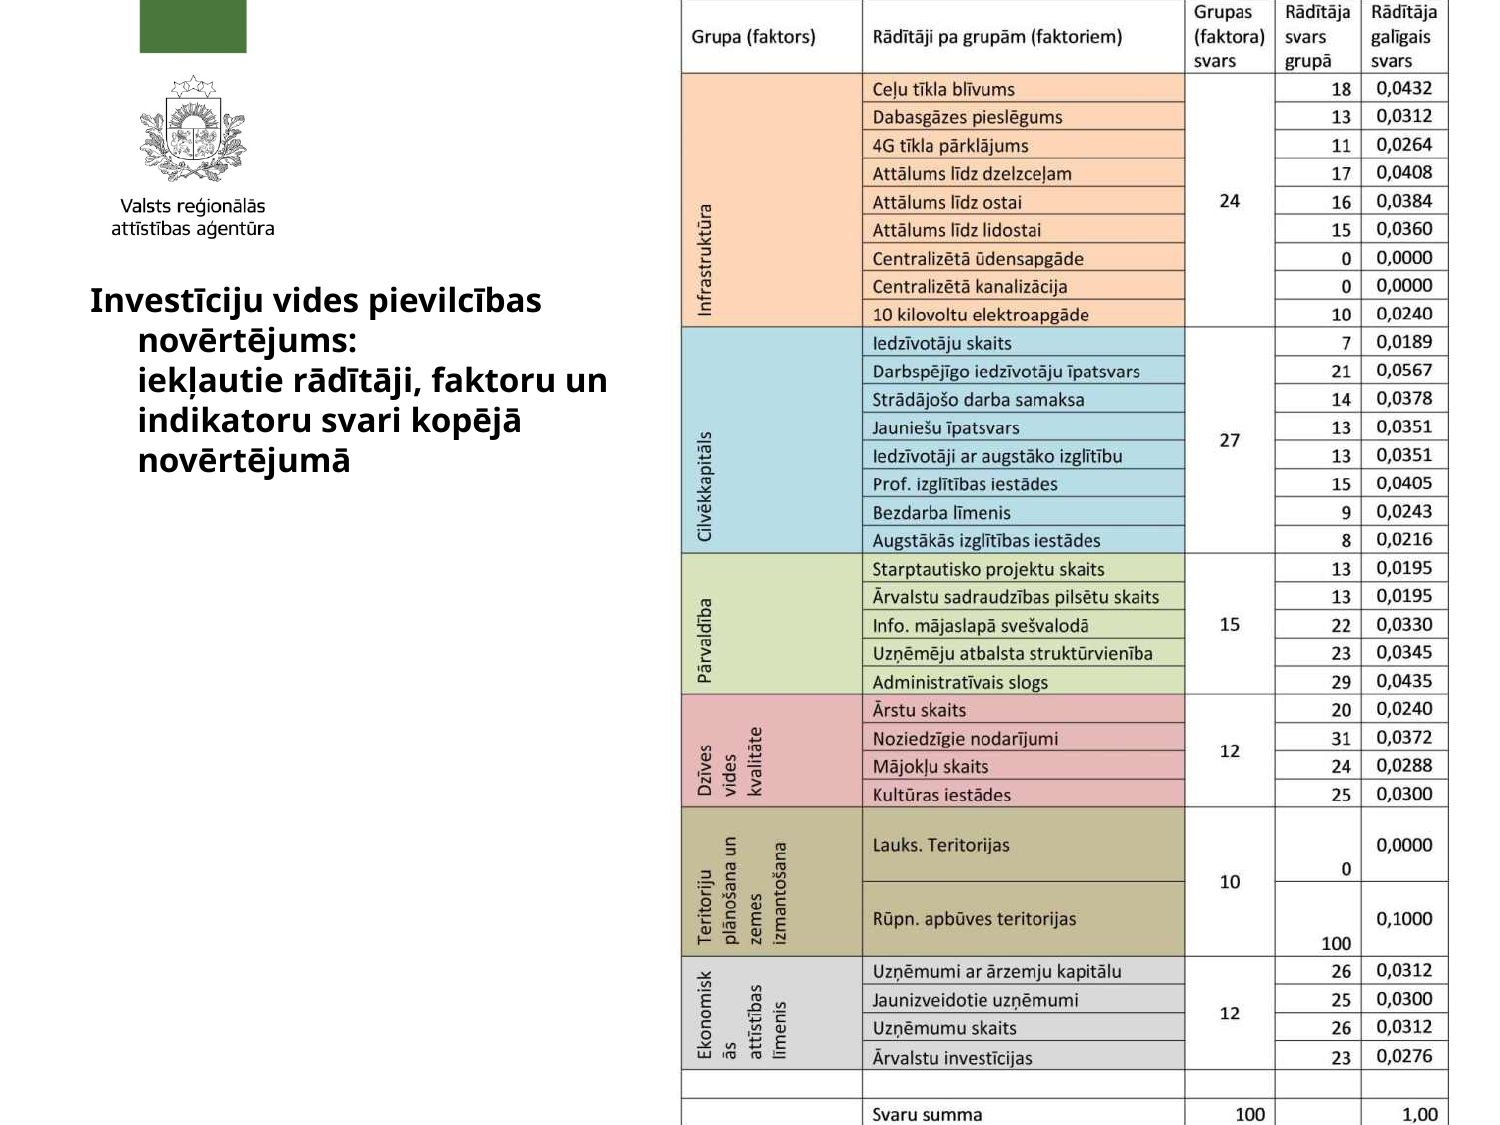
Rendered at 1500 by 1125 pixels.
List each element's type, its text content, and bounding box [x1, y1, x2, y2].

picture [670, 0, 1451, 1125]
picture [48, 0, 338, 321]
title Investīciju vides pievilcības novērtējums: iekļautie rādītāji, faktoru un indikatoru svari kopējā novērtējumā [74, 271, 629, 524]
